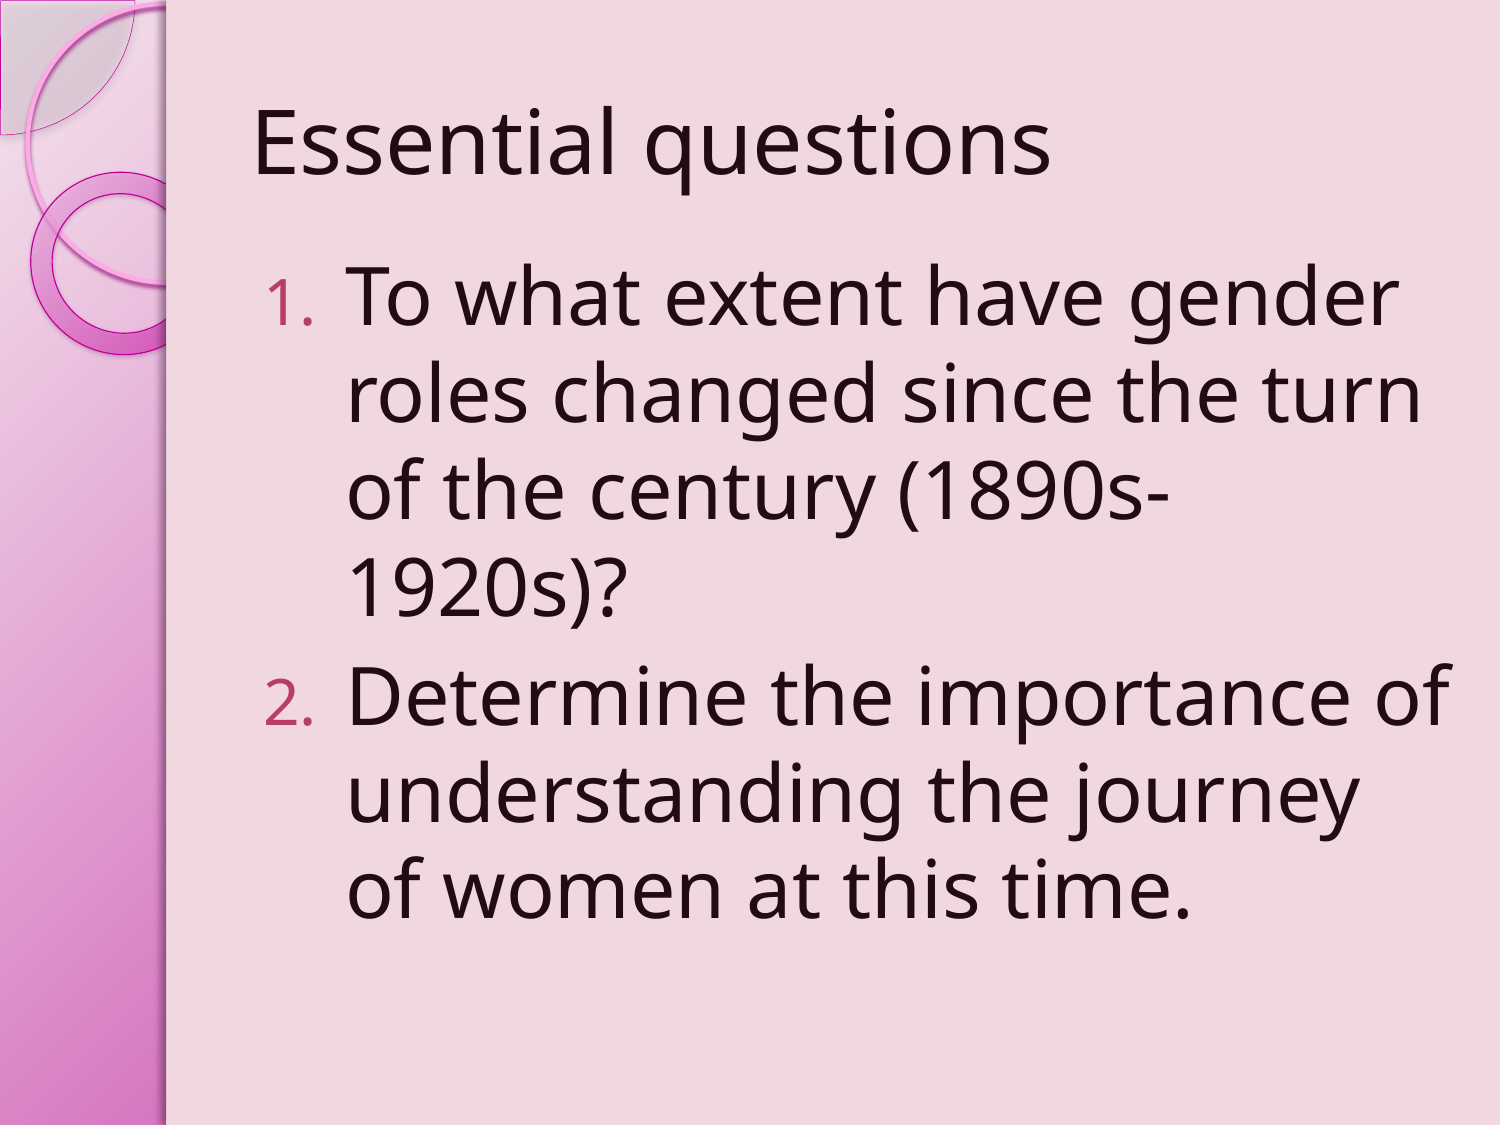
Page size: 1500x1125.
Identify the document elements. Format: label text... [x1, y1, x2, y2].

list To what extent have gender roles changed since the turn of the century (1890s-1920s)? Determine the importance of understanding the journey of women at this time. [235, 237, 1466, 1025]
title Essential questions [235, 45, 1466, 233]
